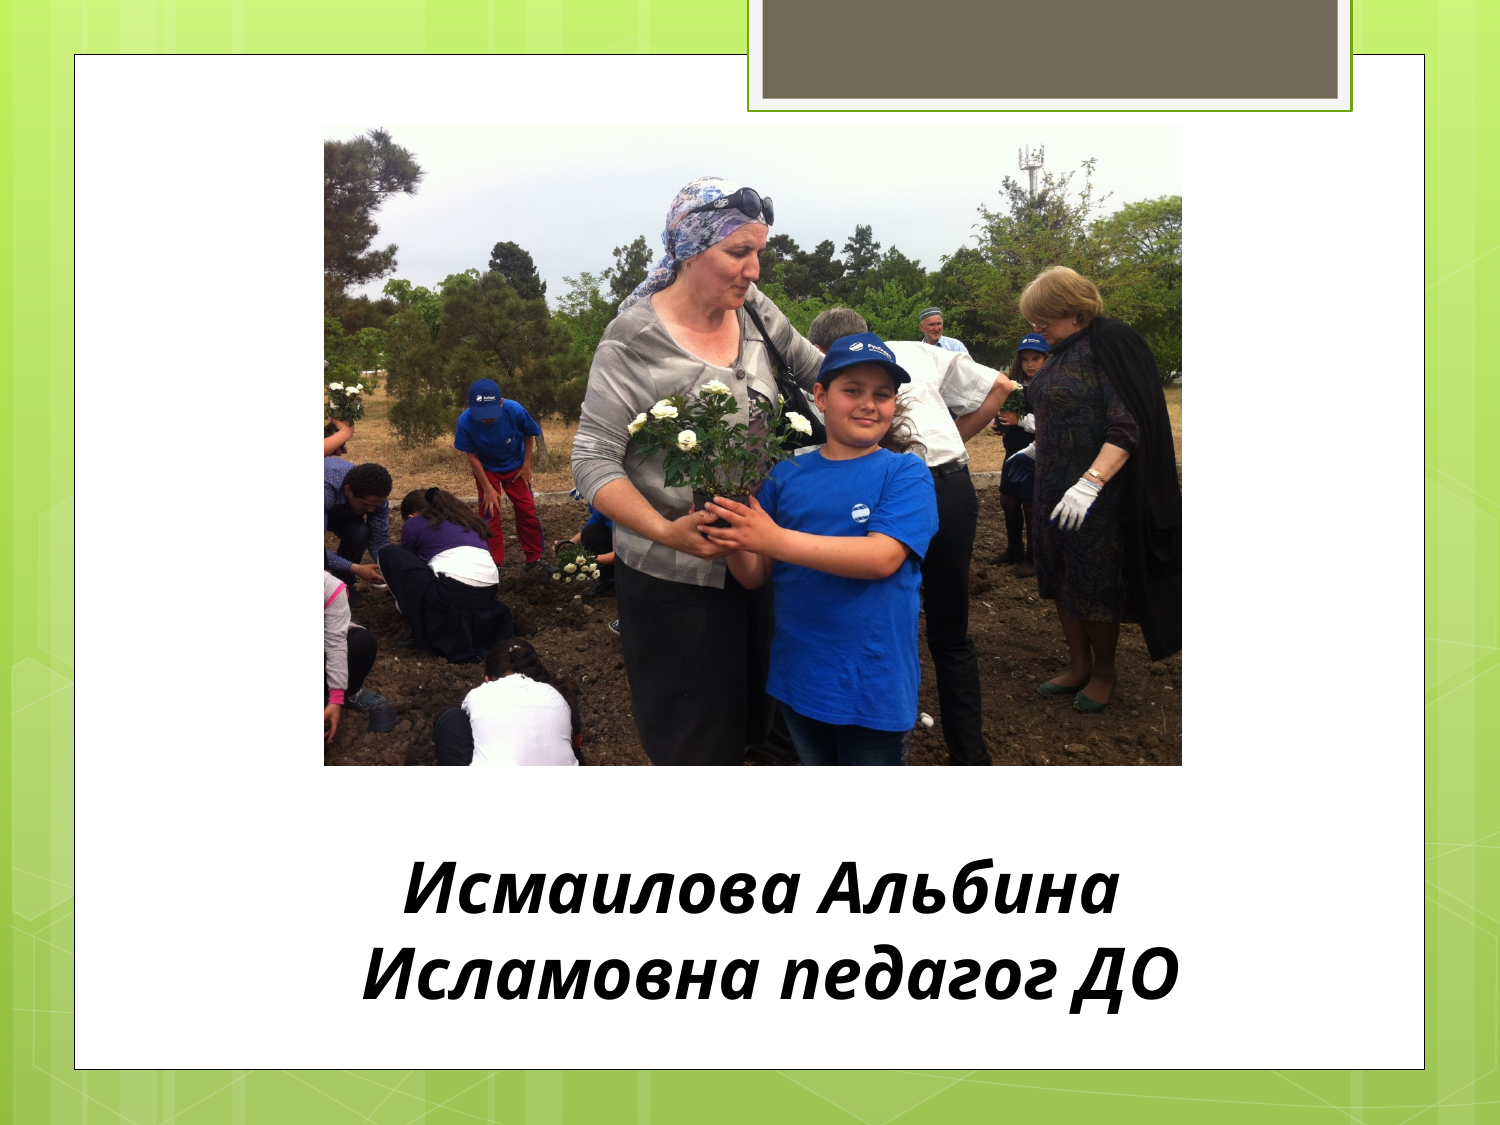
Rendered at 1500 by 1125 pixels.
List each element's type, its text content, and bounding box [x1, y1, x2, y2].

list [324, 125, 1183, 766]
title Исмаилова Альбина Исламовна педагог ДО [194, 834, 1348, 1022]
